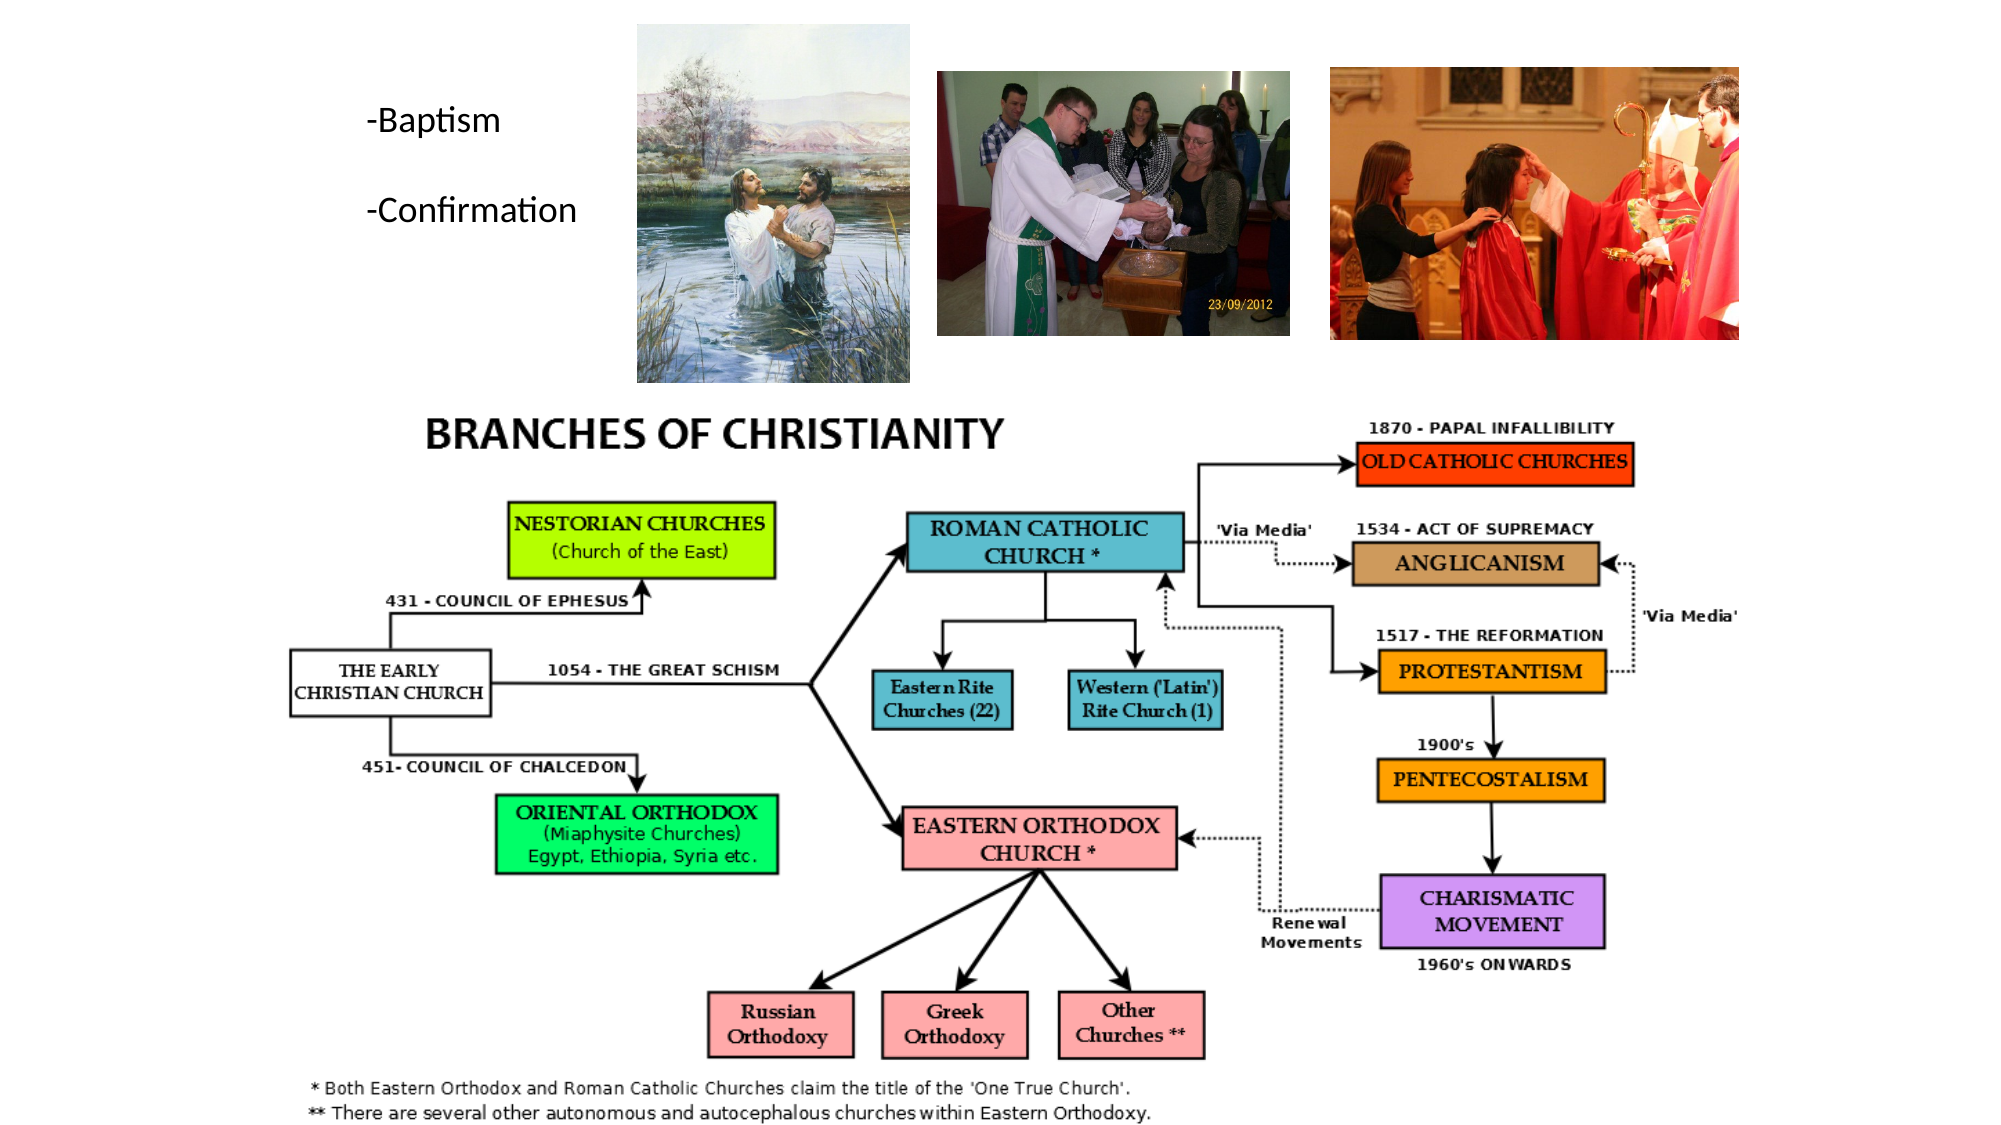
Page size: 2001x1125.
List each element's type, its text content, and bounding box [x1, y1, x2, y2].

text_box -Baptism -Confirmation [351, 87, 593, 272]
picture [248, 24, 1741, 1125]
